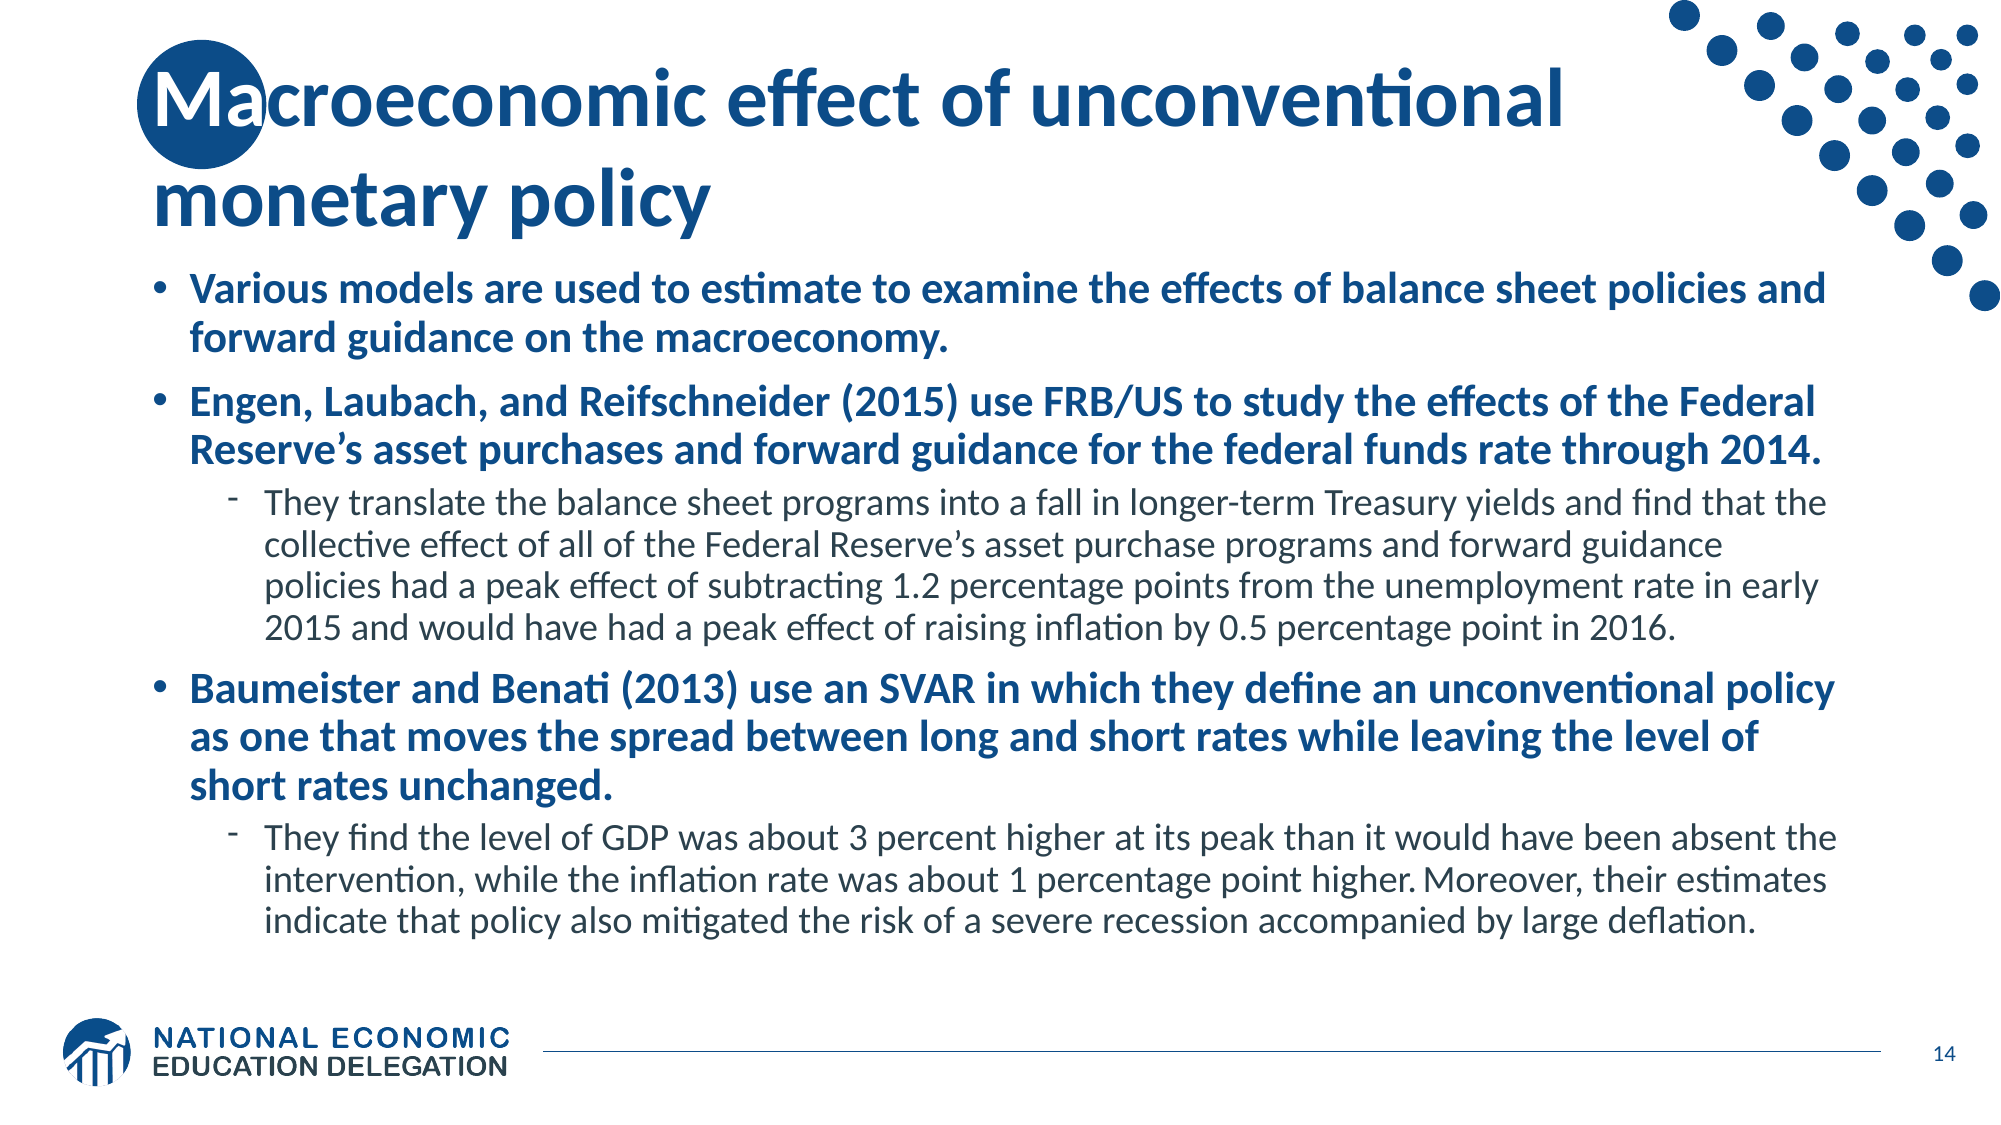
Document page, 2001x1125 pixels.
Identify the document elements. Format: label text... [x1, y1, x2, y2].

slide_number 14 [1521, 1022, 1972, 1082]
list Various models are used to estimate to examine the effects of balance sheet policies and forward guidance on the macroeconomy. Engen, Laubach, and Reifschneider (2015) use FRB/US to study the effects of the Federal Reserve’s asset purchases and forward guidance for the federal funds rate through 2014. They translate the balance sheet programs into a fall in longer-term Treasury yields and find that the collective effect of all of the Federal Reserve’s asset purchase programs and forward guidance policies had a peak effect of subtracting 1.2 percentage points from the unemployment rate in early 2015 and would have had a peak effect of raising inflation by 0.5 percentage point in 2016. Baumeister and Benati (2013) use an SVAR in which they define an unconventional policy as one that moves the spread between long and short rates while leaving the level of short rates unchanged. They find the level of GDP was about 3 percent higher at its peak than it would have been absent the intervention, while the inflation rate was about 1 percentage point higher. Moreover, their estimates indicate that policy also mitigated the risk of a severe recession accompanied by large deflation. [137, 257, 1863, 972]
picture [55, 1013, 520, 1091]
title Macroeconomic effect of unconventional monetary policy [137, 35, 1863, 253]
